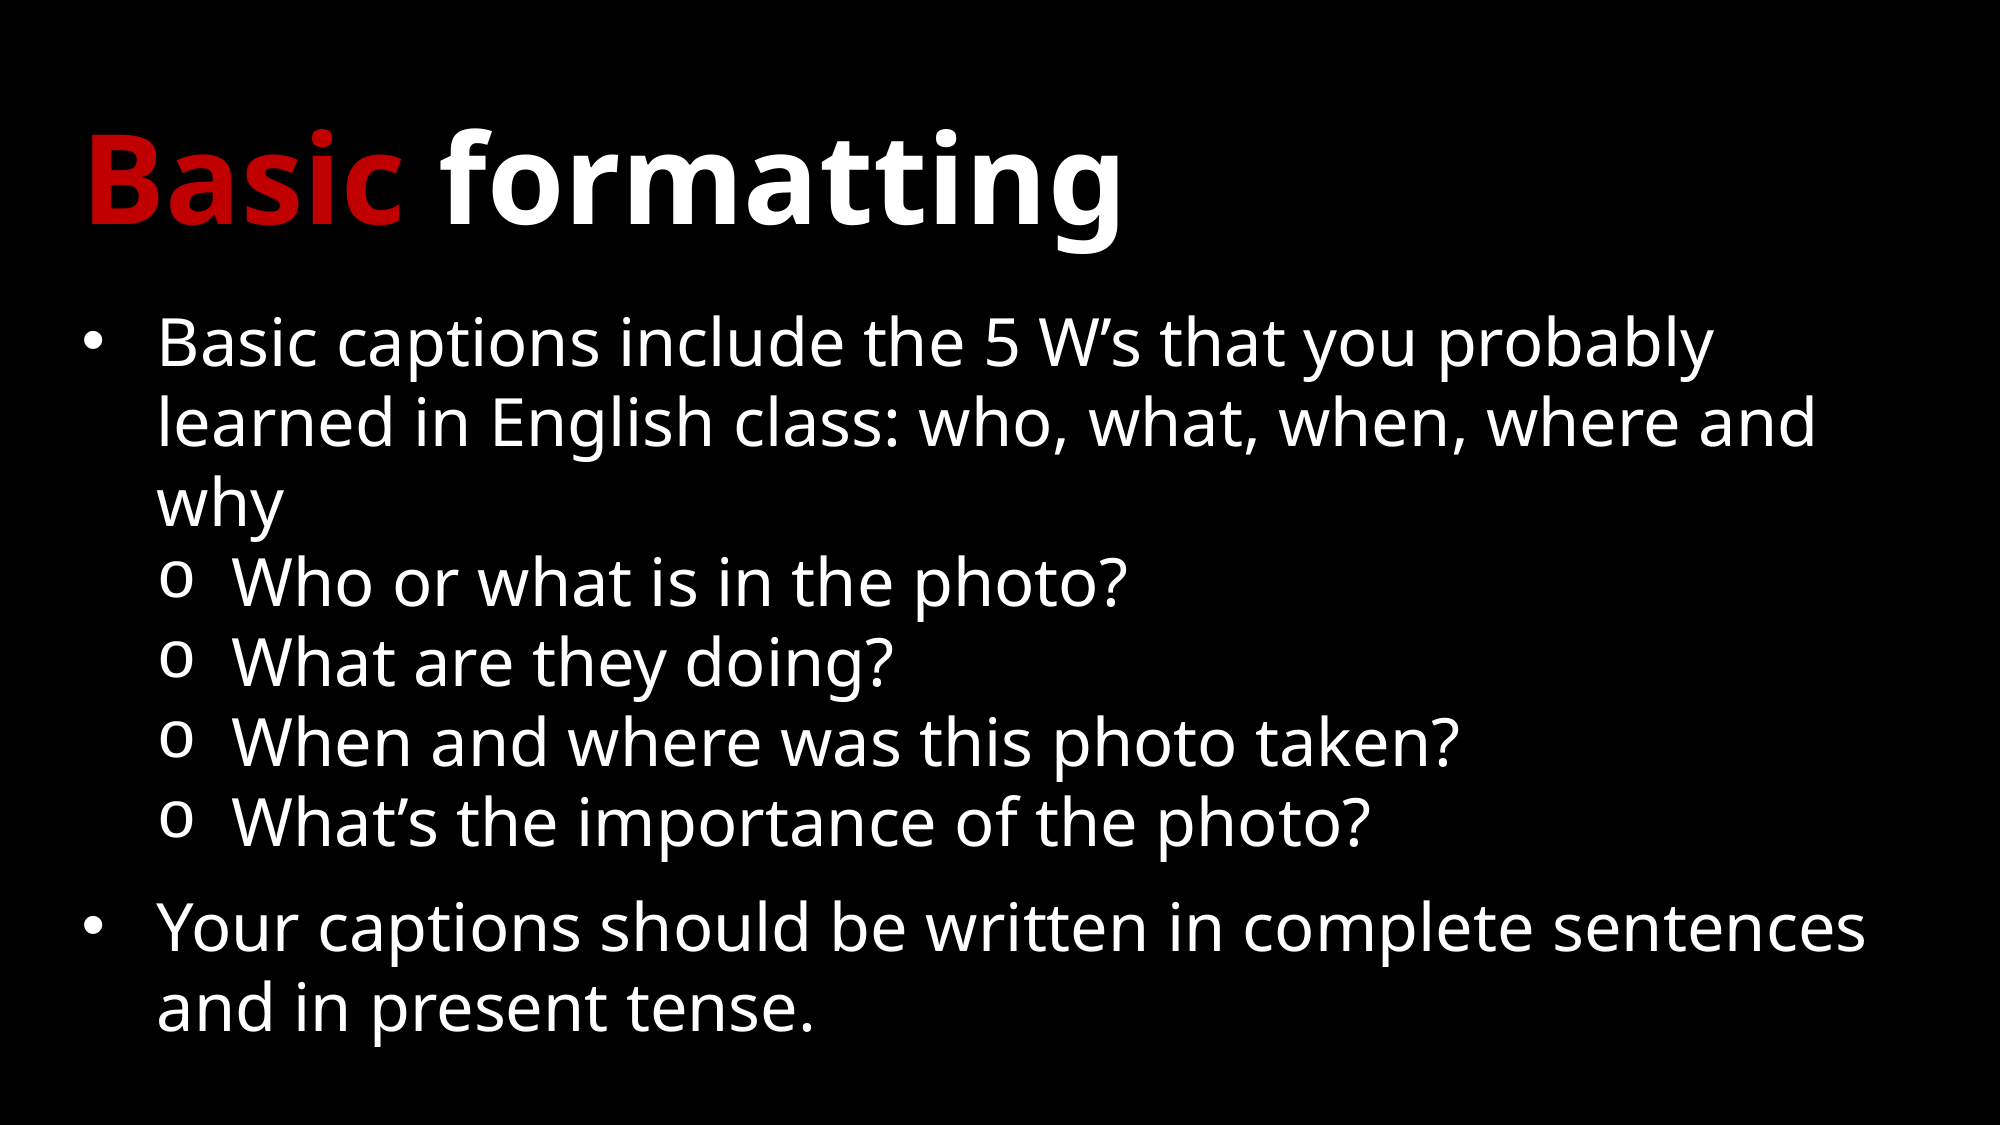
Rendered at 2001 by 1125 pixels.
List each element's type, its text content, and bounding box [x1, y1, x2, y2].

title Basic formatting [66, 60, 1963, 260]
text_box Basic captions include the 5 W’s that you probably learned in English class: who, what, when, where and why Who or what is in the photo? What are they doing? When and where was this photo taken? What’s the importance of the photo? Your captions should be written in complete sentences and in present tense. [66, 292, 1934, 1052]
